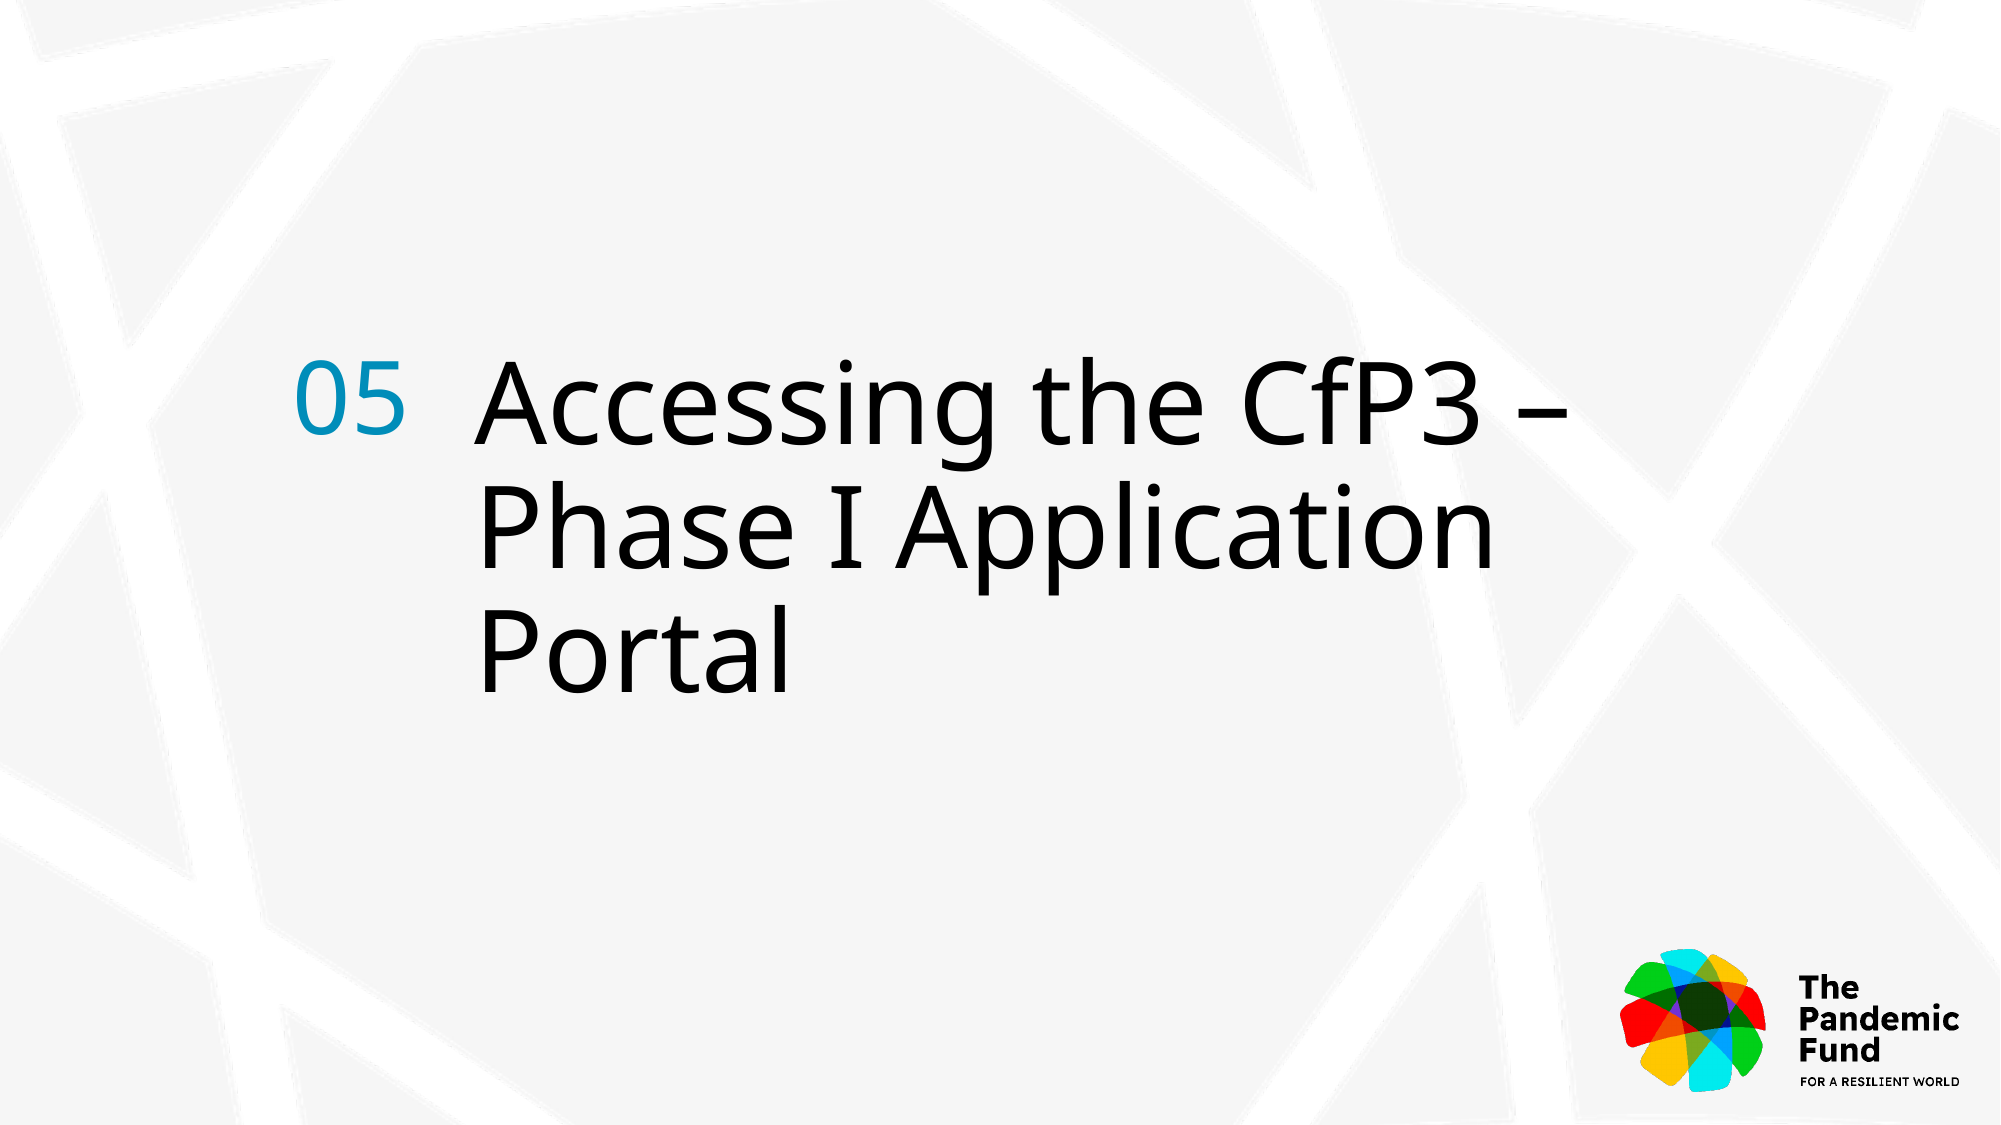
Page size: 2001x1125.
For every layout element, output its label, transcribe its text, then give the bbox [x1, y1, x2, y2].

title Accessing the CfP3 – Phase I Application Portal [459, 256, 1707, 725]
picture [0, 0, 2000, 1125]
list 05 [228, 339, 474, 466]
